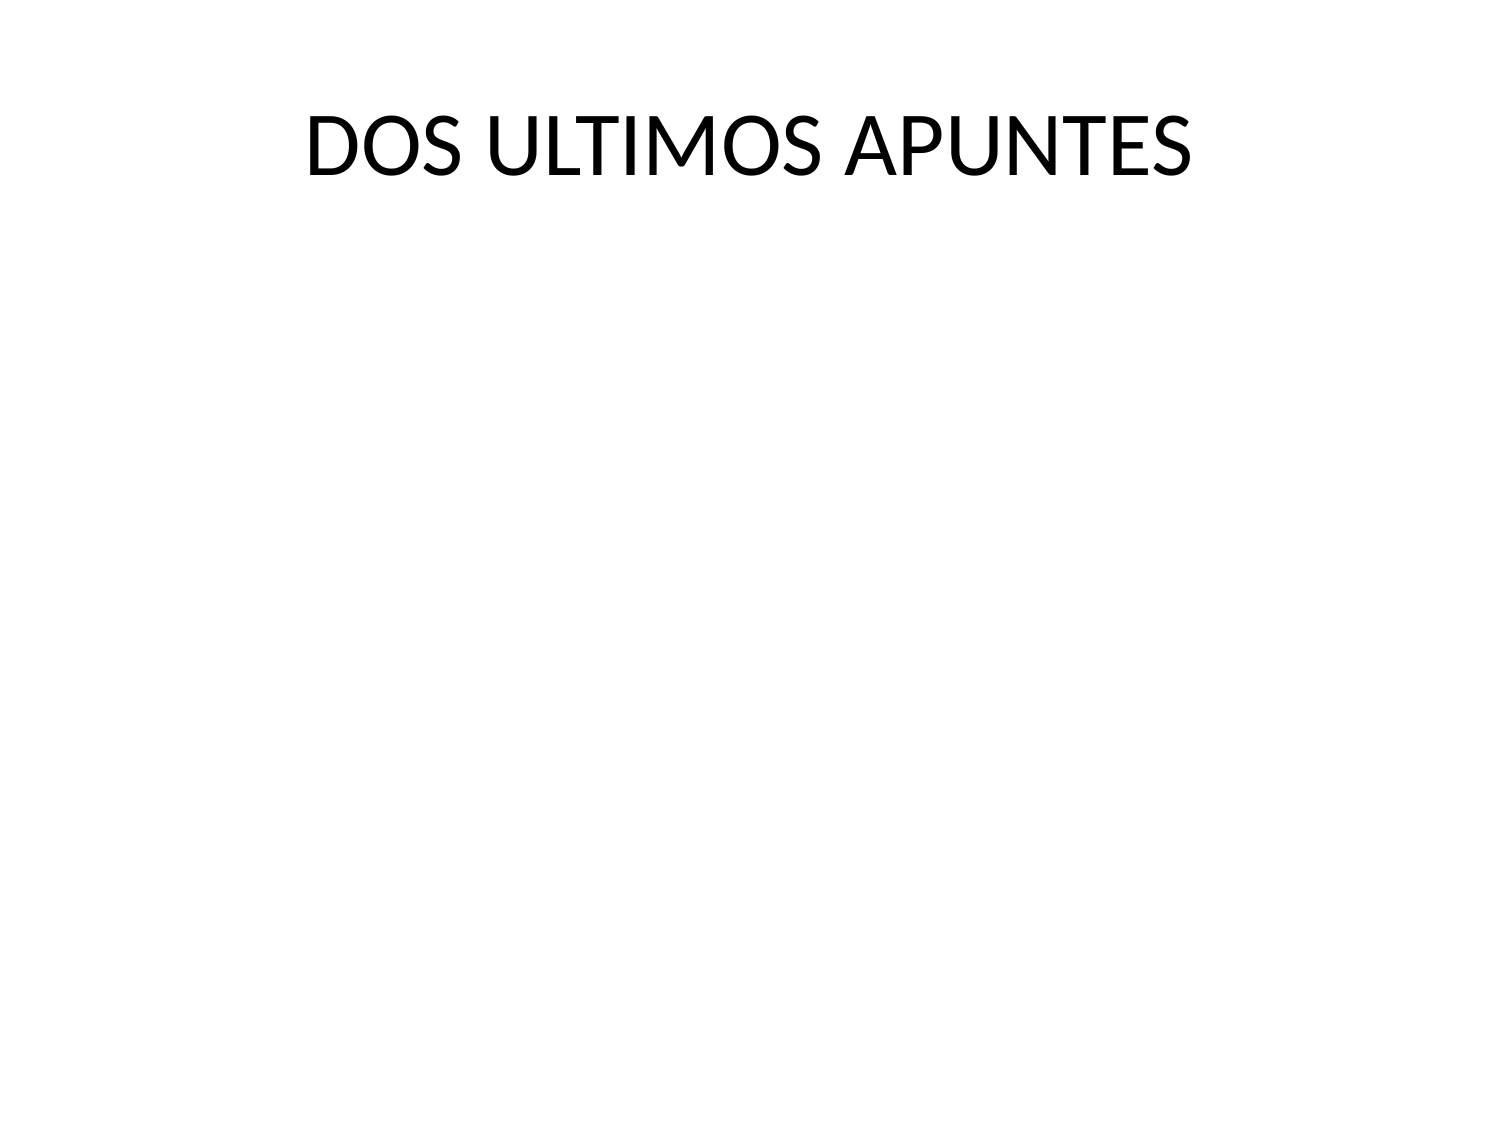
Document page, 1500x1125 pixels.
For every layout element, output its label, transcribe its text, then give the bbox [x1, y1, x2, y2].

title DOS ULTIMOS APUNTES [74, 44, 1426, 234]
